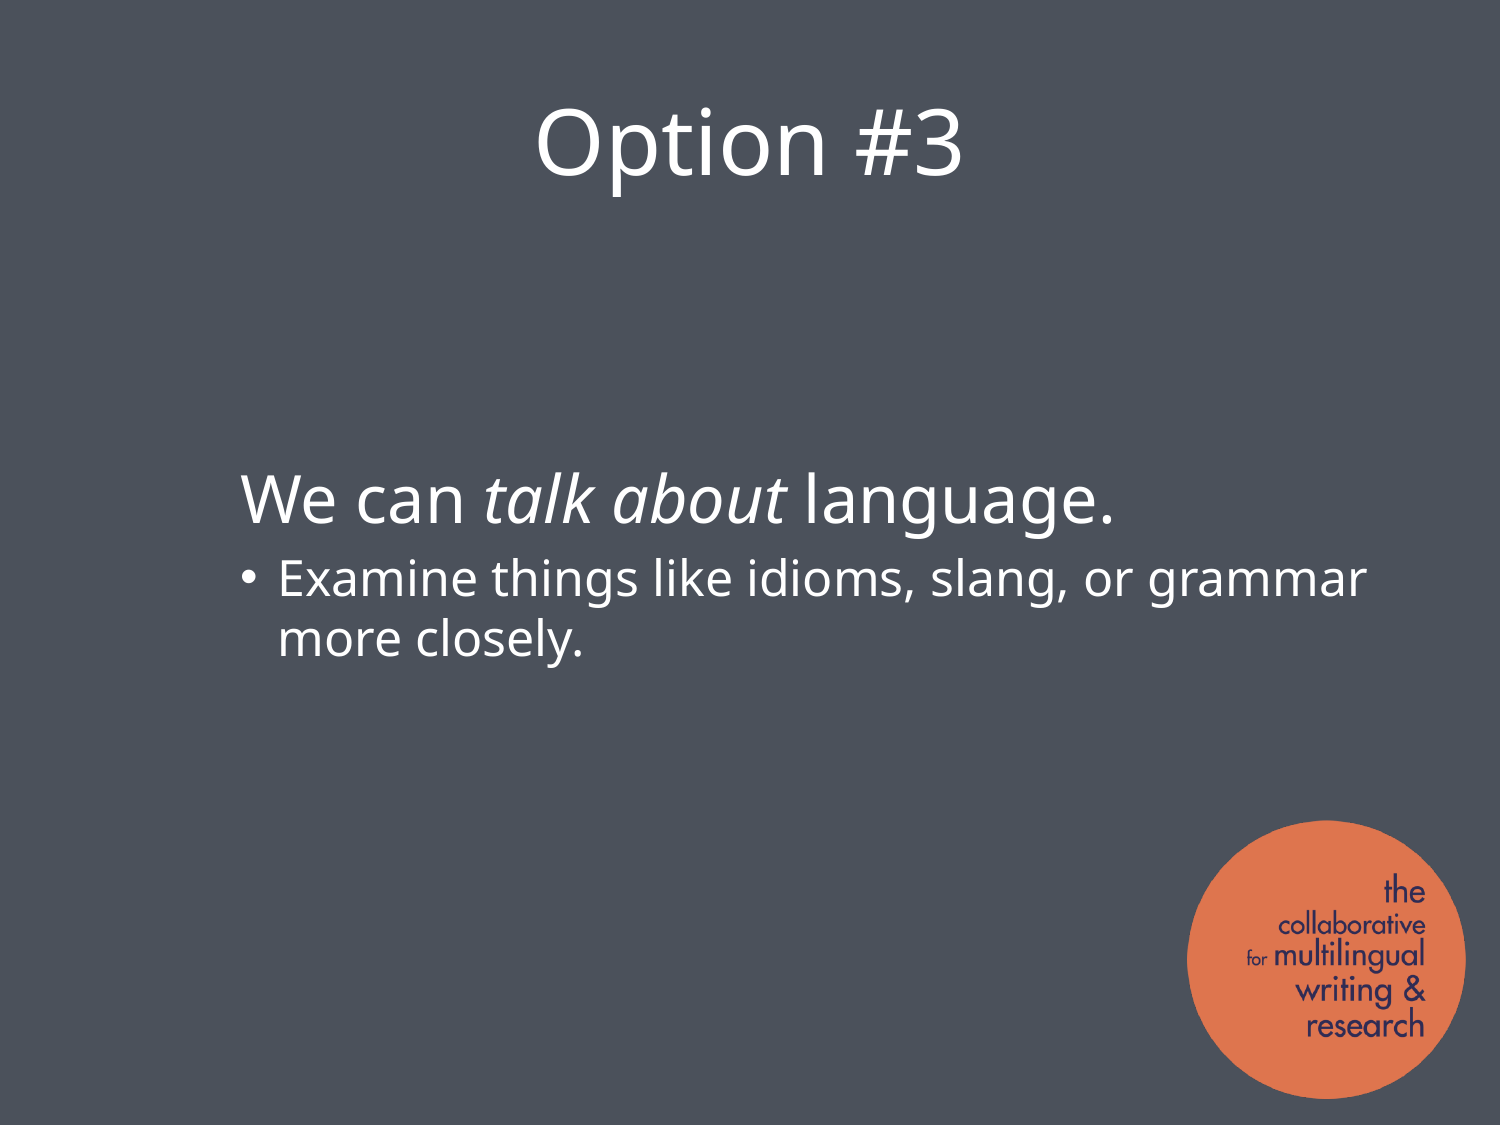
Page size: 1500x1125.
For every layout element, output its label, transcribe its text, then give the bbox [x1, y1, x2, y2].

list We can talk about language. Examine things like idioms, slang, or grammar more closely. [75, 262, 1425, 938]
picture [1187, 820, 1467, 1100]
title Option #3 [75, 45, 1425, 233]
